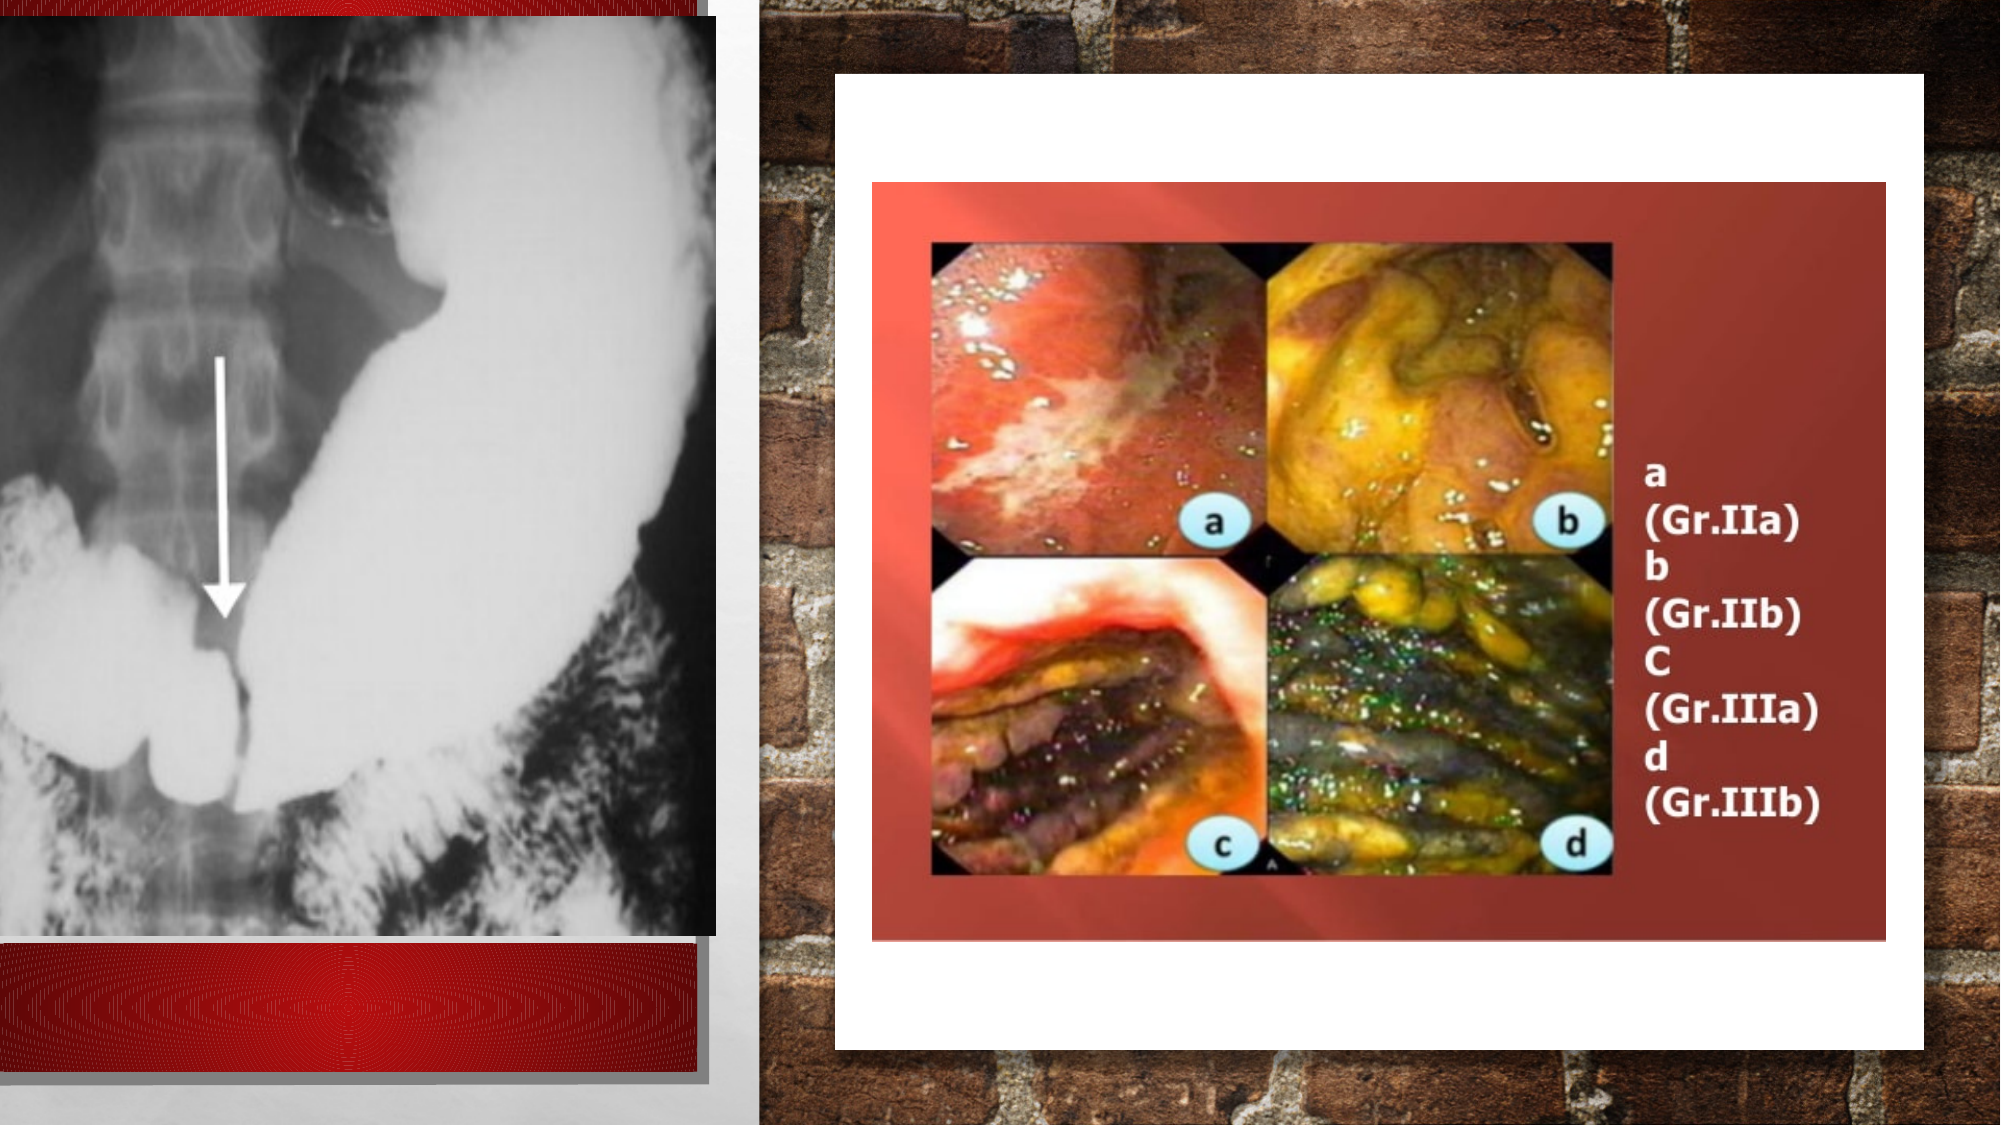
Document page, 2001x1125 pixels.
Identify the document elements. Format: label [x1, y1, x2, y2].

list [872, 181, 1887, 943]
picture [0, 0, 2000, 1125]
